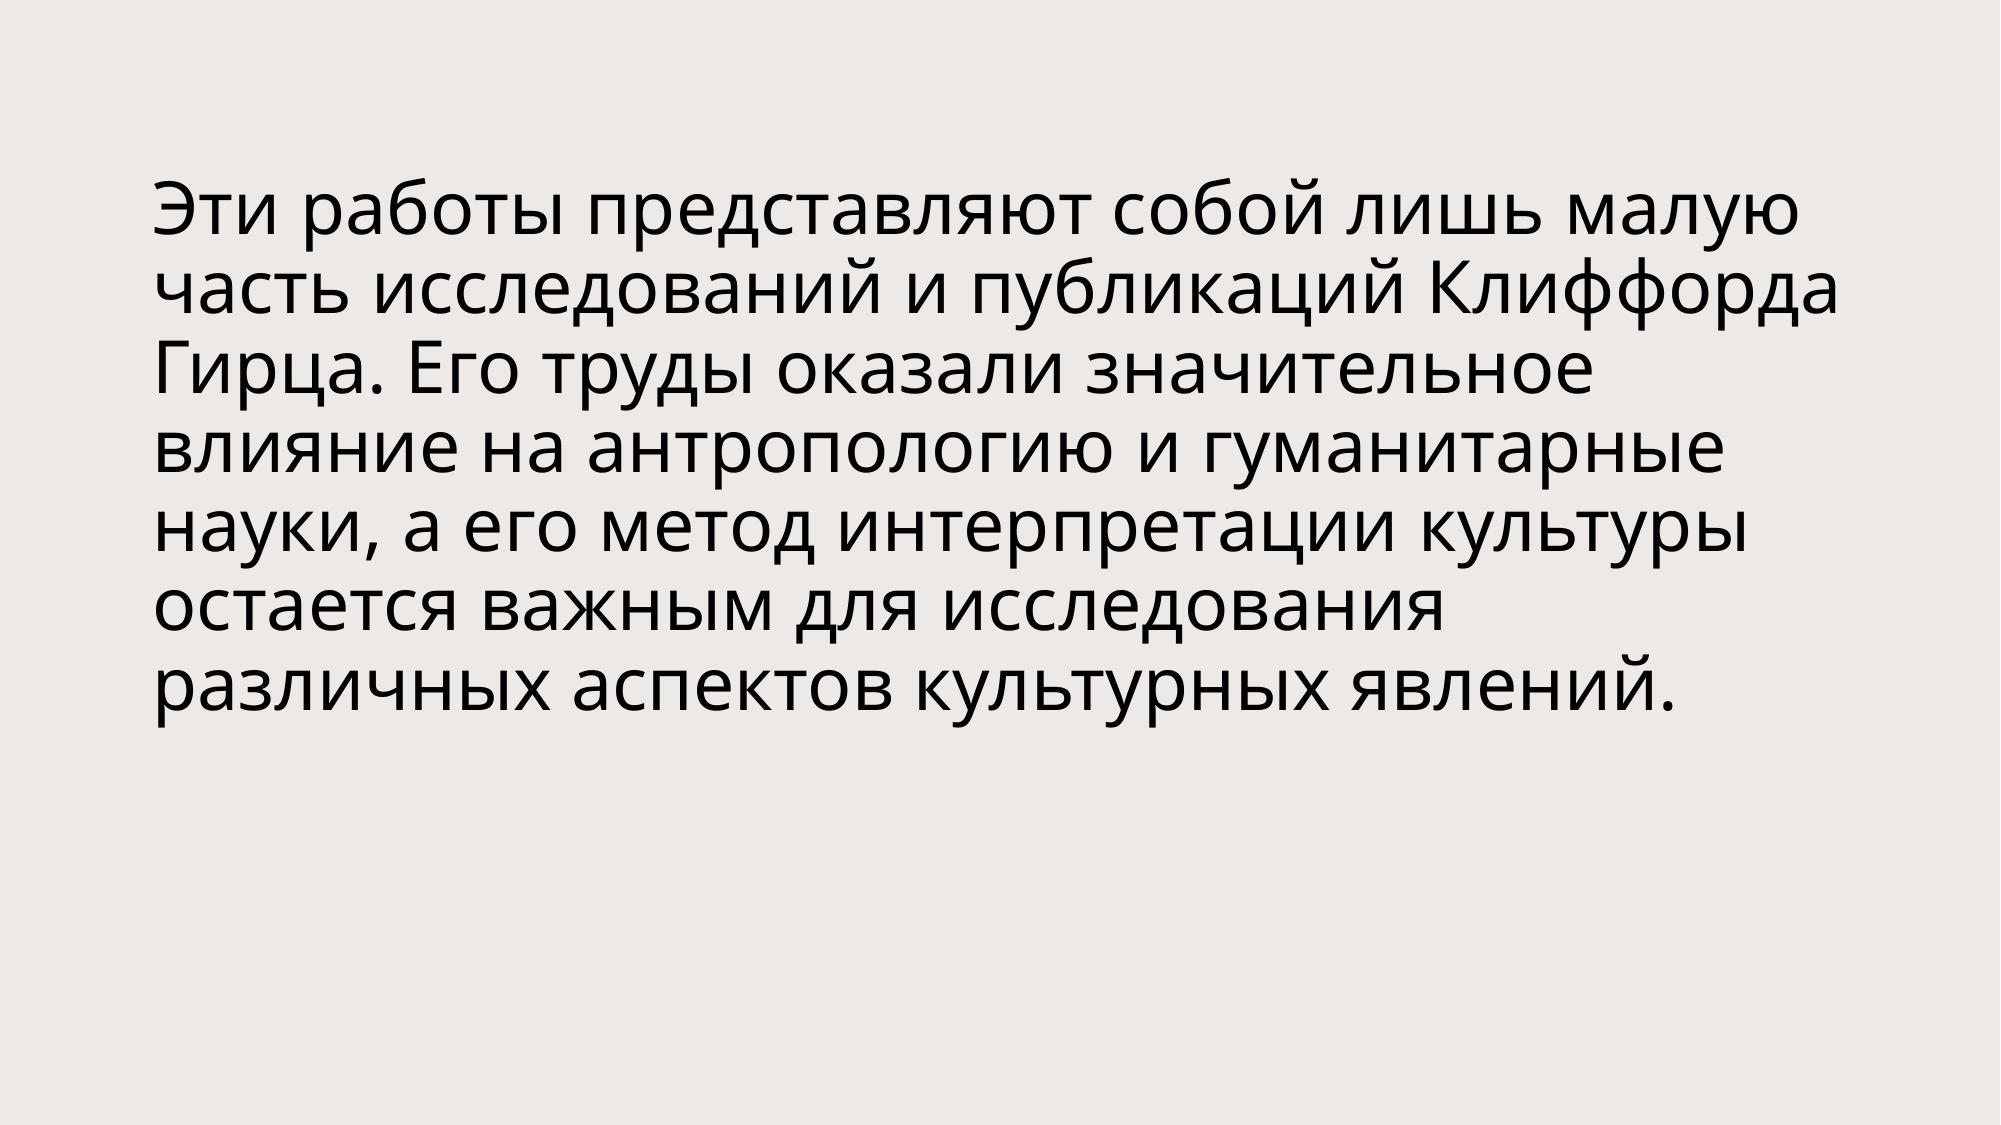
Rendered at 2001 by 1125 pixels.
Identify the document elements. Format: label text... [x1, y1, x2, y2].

title Эти работы представляют собой лишь малую часть исследований и публикаций Клиффорда Гирца. Его труды оказали значительное влияние на антропологию и гуманитарные науки, а его метод интерпретации культуры остается важным для исследования различных аспектов культурных явлений. [137, 163, 1863, 959]
